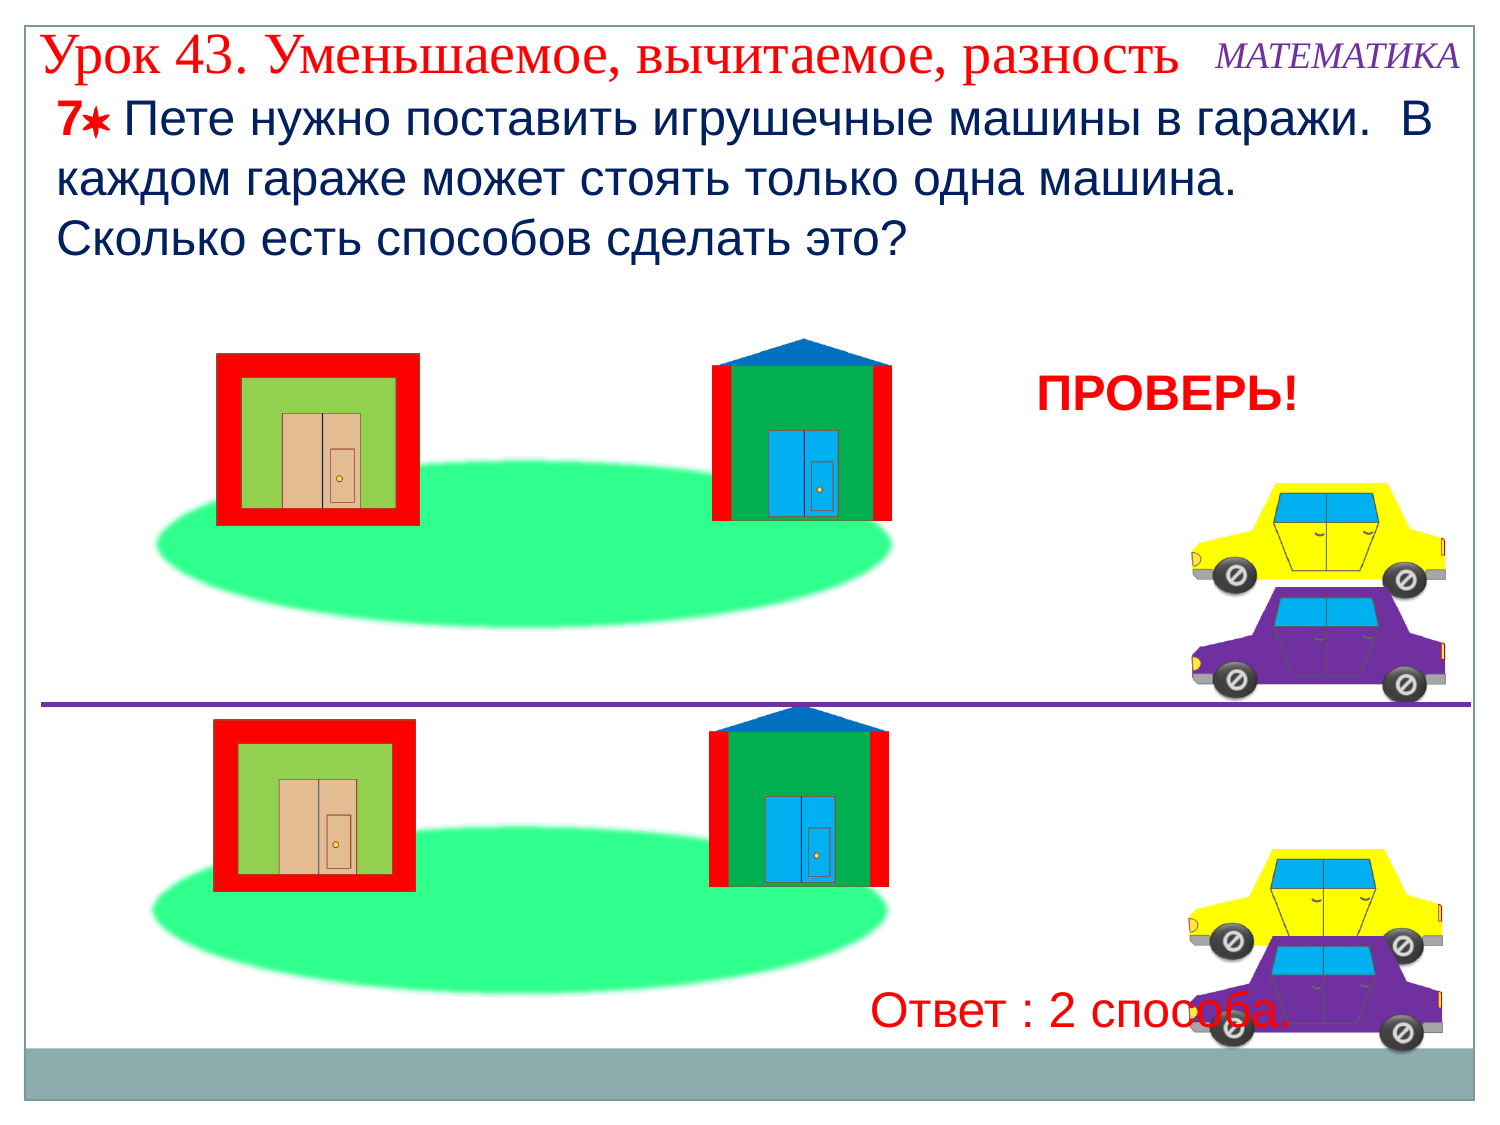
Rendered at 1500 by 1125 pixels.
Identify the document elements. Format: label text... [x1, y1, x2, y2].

picture [216, 353, 420, 526]
picture [708, 705, 889, 887]
text_box МАТЕМАТИКА [1200, 23, 1476, 84]
picture [212, 719, 416, 893]
picture [1188, 849, 1443, 1058]
text_box Урок 43. Уменьшаемое, вычитаемое, разность [23, 7, 1370, 93]
picture [1191, 483, 1446, 703]
text_box Ответ : 2 способа. [855, 969, 1181, 1045]
text_box ПРОВЕРЬ! [1021, 353, 1446, 429]
picture [1191, 705, 1446, 709]
picture [712, 337, 893, 521]
text_box [161, 465, 887, 623]
text_box [157, 831, 883, 989]
text_box 7 Пете нужно поставить игрушечные машины в гаражи. В каждом гараже может стоять только одна машина. Сколько есть способов сделать это? [41, 78, 1471, 273]
